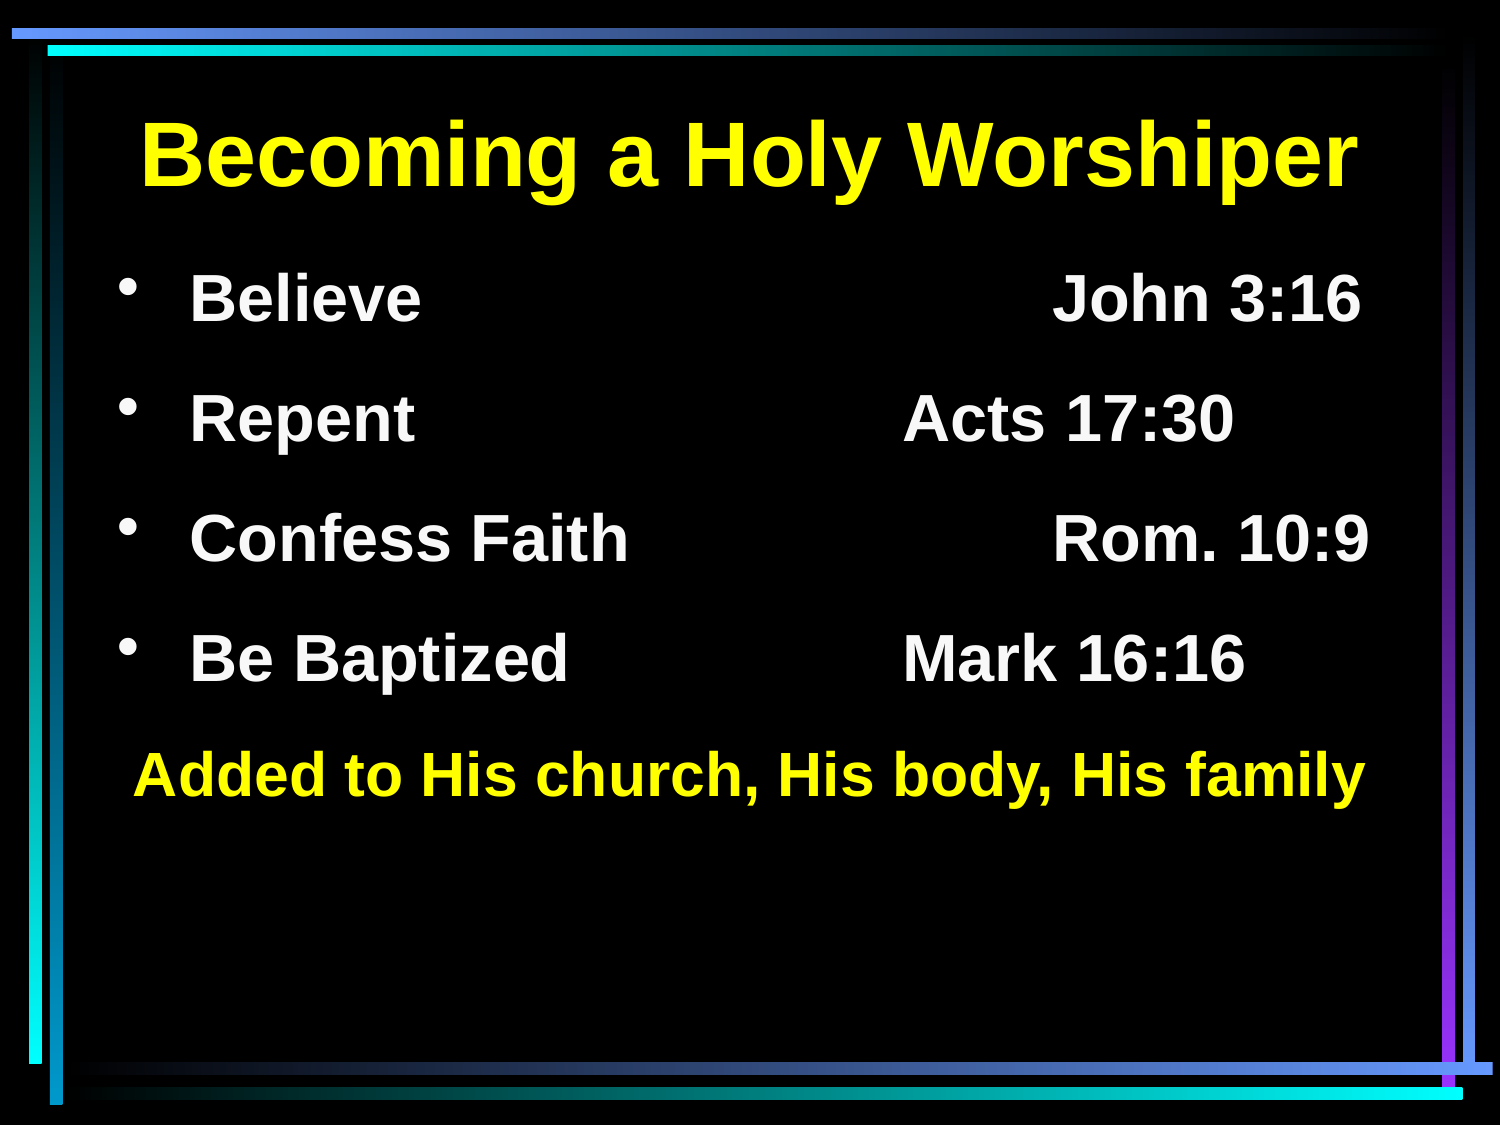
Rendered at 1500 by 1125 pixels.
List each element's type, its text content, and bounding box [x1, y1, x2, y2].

text_box Becoming a Holy Worshiper Believe John 3:16 Repent Acts 17:30 Confess Faith Rom. 10:9 Be Baptized Mark 16:16 Added to His church, His body, His family [62, 87, 1438, 817]
